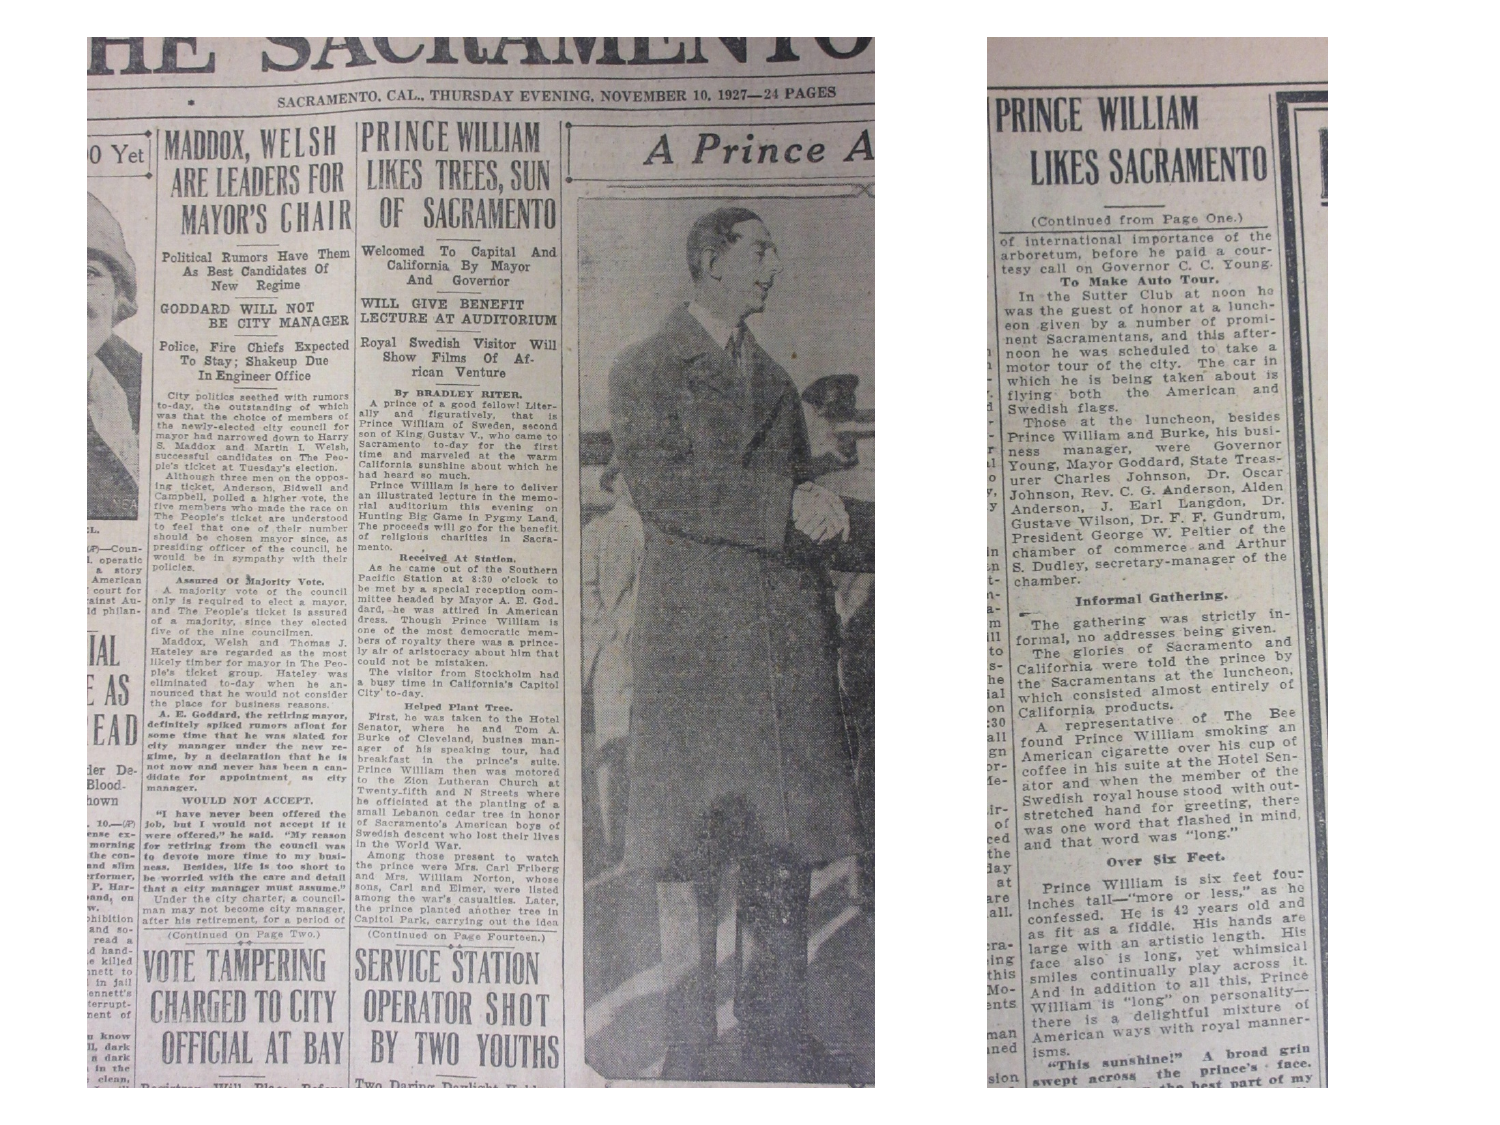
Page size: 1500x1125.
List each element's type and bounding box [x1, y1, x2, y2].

picture [987, 37, 1328, 1088]
picture [87, 37, 876, 1088]
